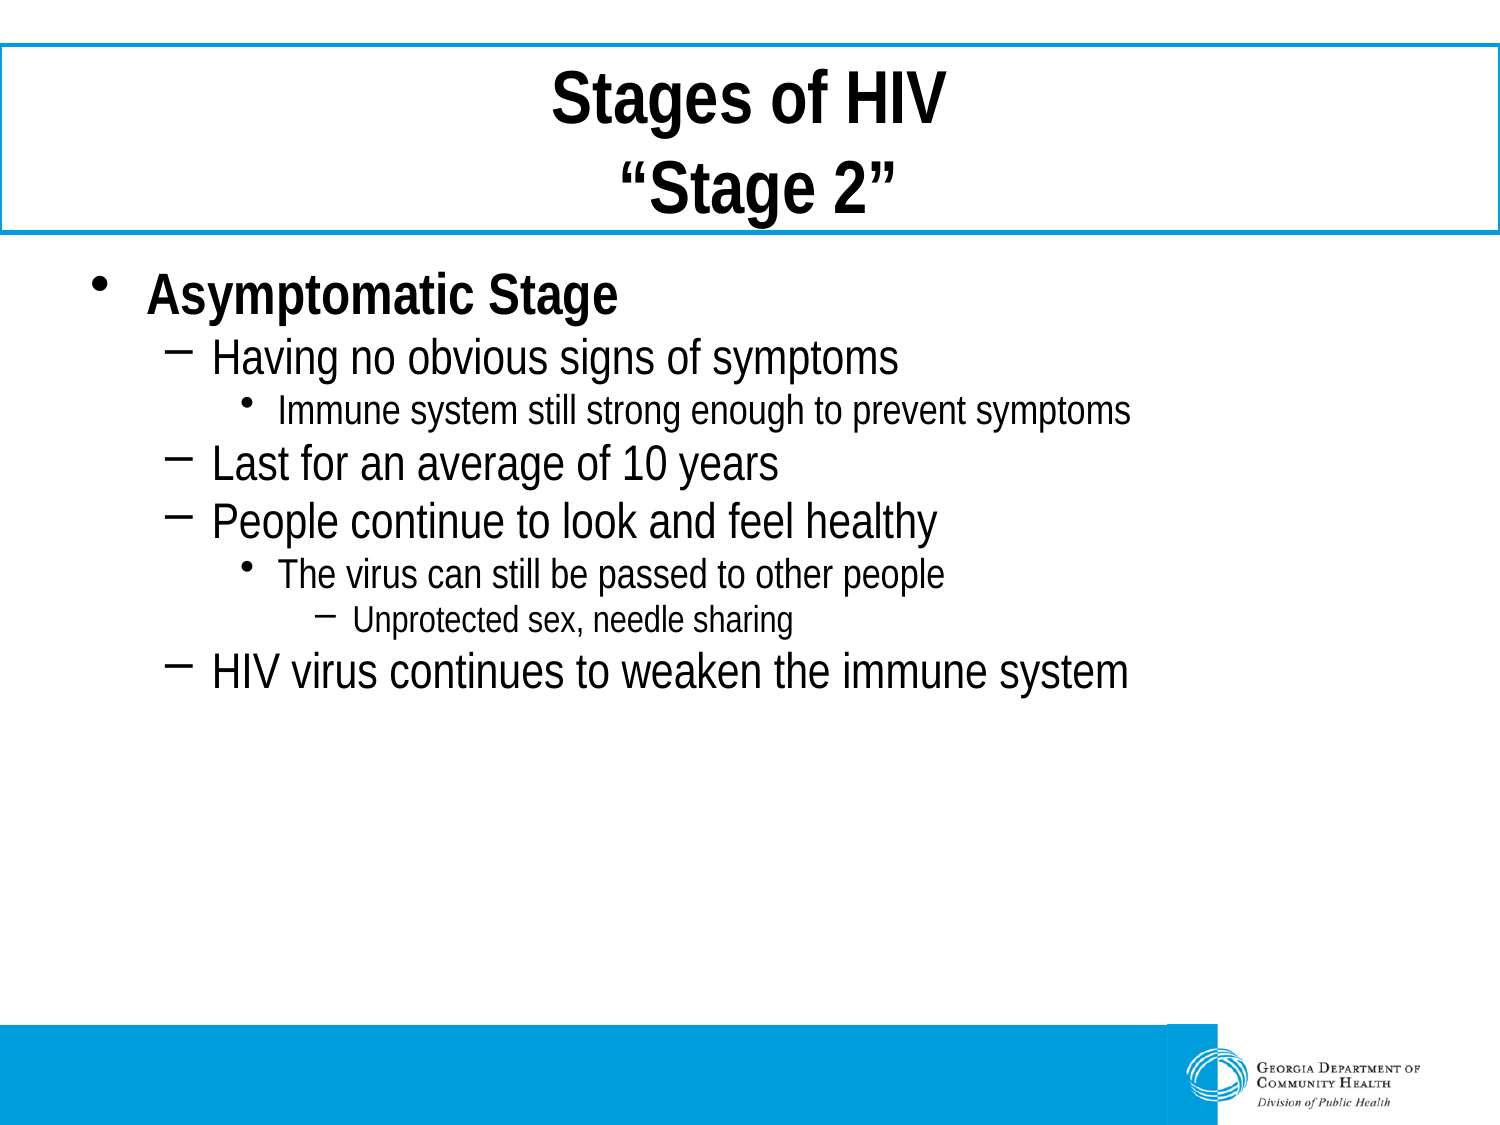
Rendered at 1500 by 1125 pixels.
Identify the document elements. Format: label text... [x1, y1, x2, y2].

list Asymptomatic Stage Having no obvious signs of symptoms Immune system still strong enough to prevent symptoms Last for an average of 10 years People continue to look and feel healthy The virus can still be passed to other people Unprotected sex, needle sharing HIV virus continues to weaken the immune system [74, 262, 1426, 1006]
picture [1191, 1068, 1195, 1079]
picture [1213, 1024, 1425, 1125]
title Stages of HIV “Stage 2” [0, 43, 1500, 235]
